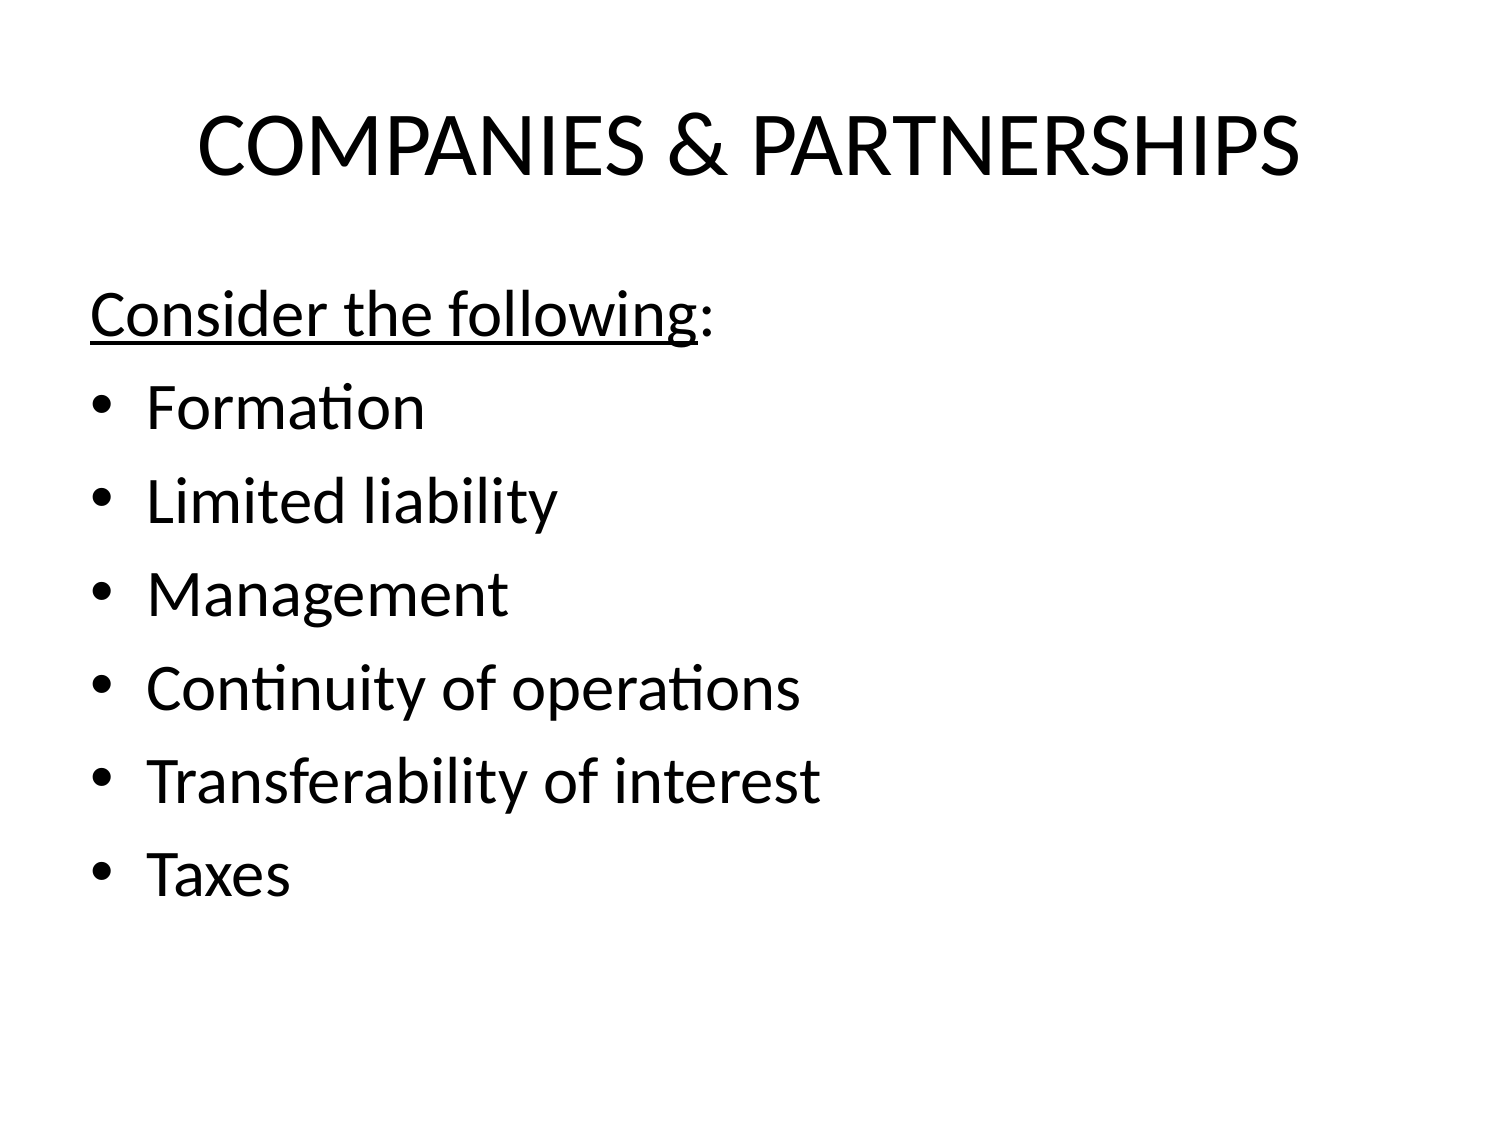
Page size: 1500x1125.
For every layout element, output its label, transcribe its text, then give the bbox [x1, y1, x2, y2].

title COMPANIES & PARTNERSHIPS [75, 45, 1425, 233]
list Consider the following: Formation Limited liability Management Continuity of operations Transferability of interest Taxes [75, 262, 1425, 1005]
